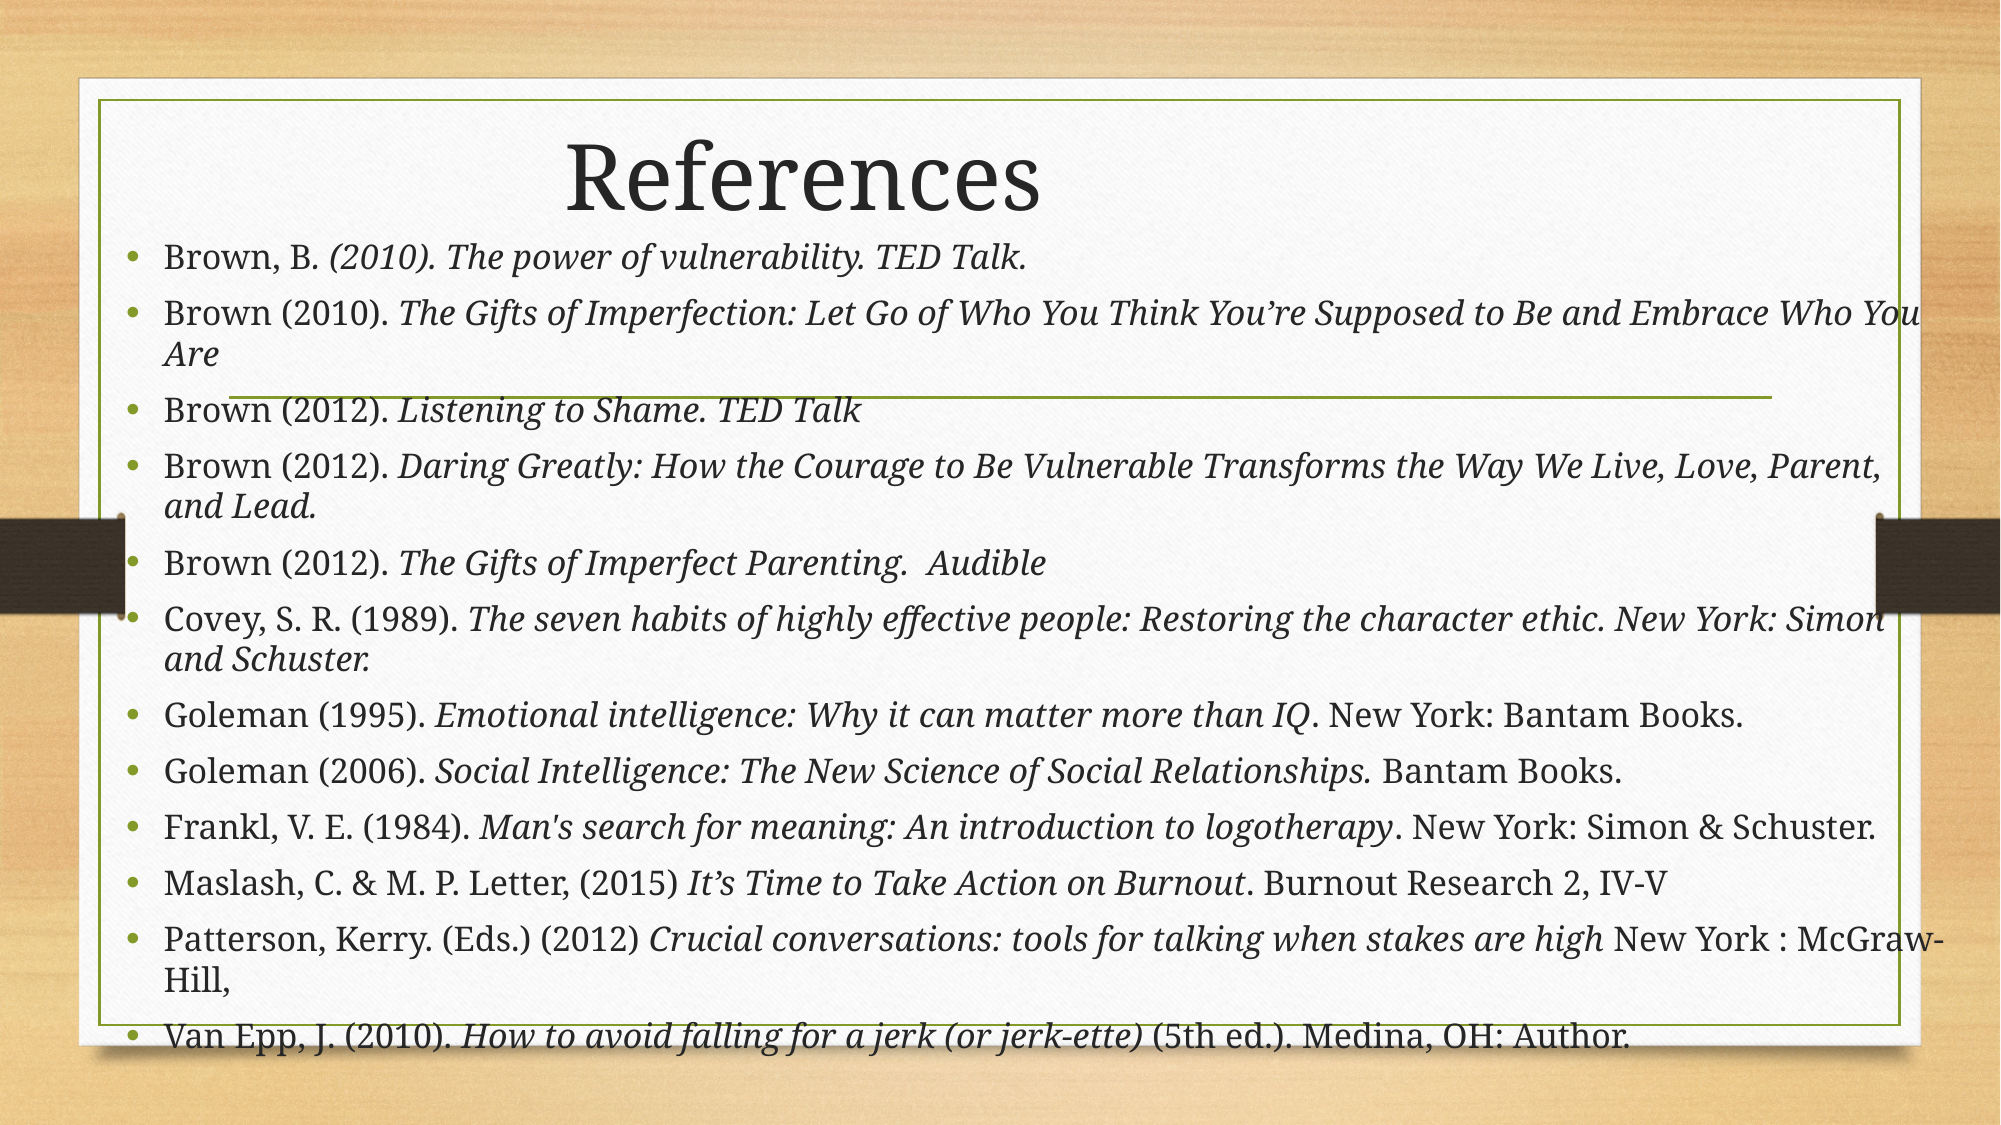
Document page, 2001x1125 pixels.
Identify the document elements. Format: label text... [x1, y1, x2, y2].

list Brown, B. (2010). The power of vulnerability. TED Talk. Brown (2010). The Gifts of Imperfection: Let Go of Who You Think You’re Supposed to Be and Embrace Who You Are Brown (2012). Listening to Shame. TED Talk Brown (2012). Daring Greatly: How the Courage to Be Vulnerable Transforms the Way We Live, Love, Parent, and Lead. Brown (2012). The Gifts of Imperfect Parenting. Audible Covey, S. R. (1989). The seven habits of highly effective people: Restoring the character ethic. New York: Simon and Schuster. Goleman (1995). Emotional intelligence: Why it can matter more than IQ. New York: Bantam Books. Goleman (2006). Social Intelligence: The New Science of Social Relationships. Bantam Books. Frankl, V. E. (1984). Man's search for meaning: An introduction to logotherapy. New York: Simon & Schuster. Maslash, C. & M. P. Letter, (2015) It’s Time to Take Action on Burnout. Burnout Research 2, IV-V Patterson, Kerry. (Eds.) (2012) Crucial conversations: tools for talking when stakes are high New York : McGraw-Hill, Van Epp, J. (2010). How to avoid falling for a jerk (or jerk-ette) (5th ed.). Medina, OH: Author. [111, 228, 1967, 1069]
title References [111, 99, 1522, 228]
picture [0, 0, 2001, 1125]
